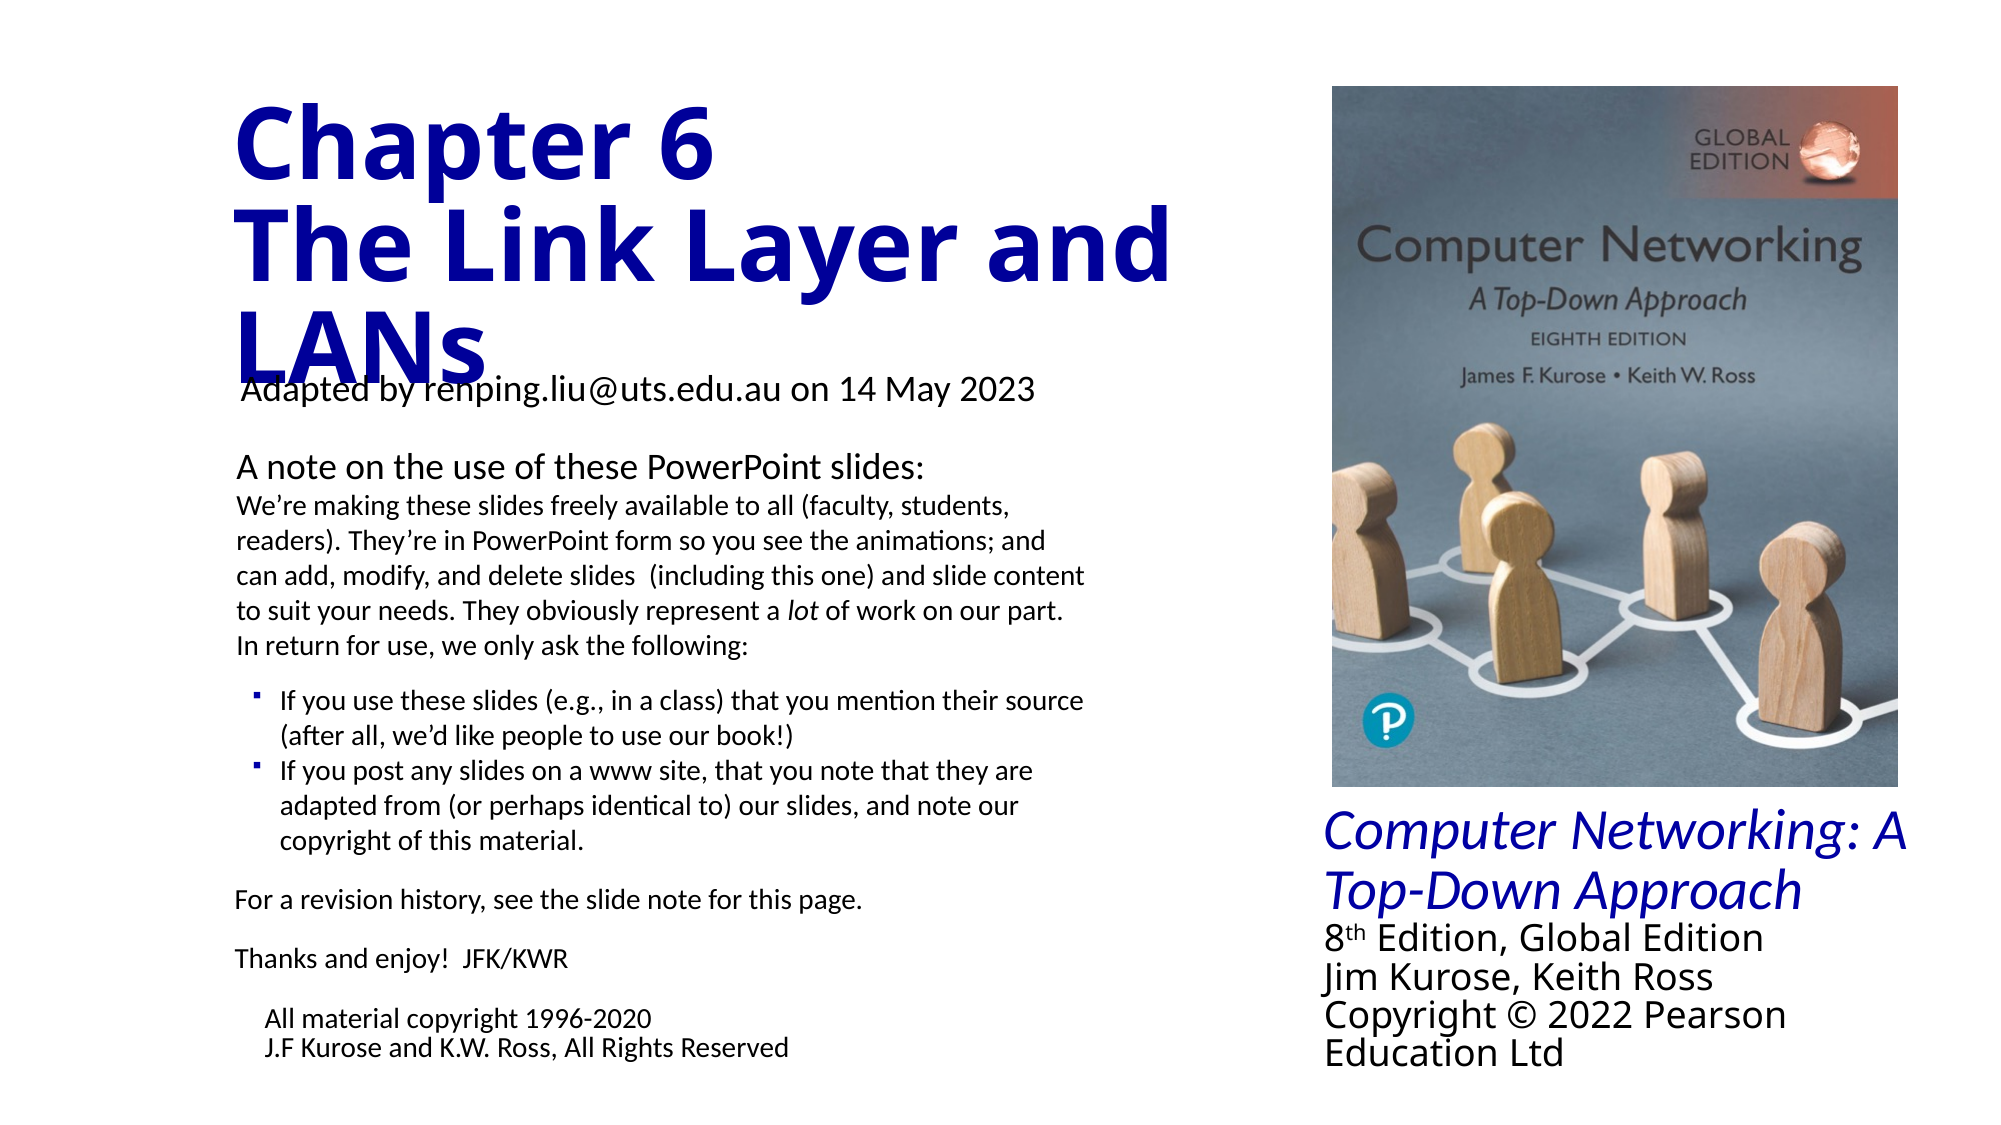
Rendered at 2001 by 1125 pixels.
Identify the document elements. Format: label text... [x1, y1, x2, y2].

text_box Chapter 6 The Link Layer and LANs [217, 92, 1268, 411]
text_box Computer Networking: A Top-Down Approach 8th Edition, Global Edition Jim Kurose, Keith Ross Copyright © 2022 Pearson Education Ltd [1309, 703, 1963, 1125]
text_box A note on the use of these PowerPoint slides: We’re making these slides freely available to all (faculty, students, readers). They’re in PowerPoint form so you see the animations; and can add, modify, and delete slides (including this one) and slide content to suit your needs. They obviously represent a lot of work on our part. In return for use, we only ask the following: [221, 434, 1104, 699]
text_box If you use these slides (e.g., in a class) that you mention their source (after all, we’d like people to use our book!) If you post any slides on a www site, that you note that they are adapted from (or perhaps identical to) our slides, and note our copyright of this material. For a revision history, see the slide note for this page. Thanks and enjoy! JFK/KWR All material copyright 1996-2020 J.F Kurose and K.W. Ross, All Rights Reserved [217, 638, 1100, 1072]
text_box Adapted by renping.liu@uts.edu.au on 14 May 2023 [225, 356, 1052, 417]
picture [1332, 86, 1898, 787]
